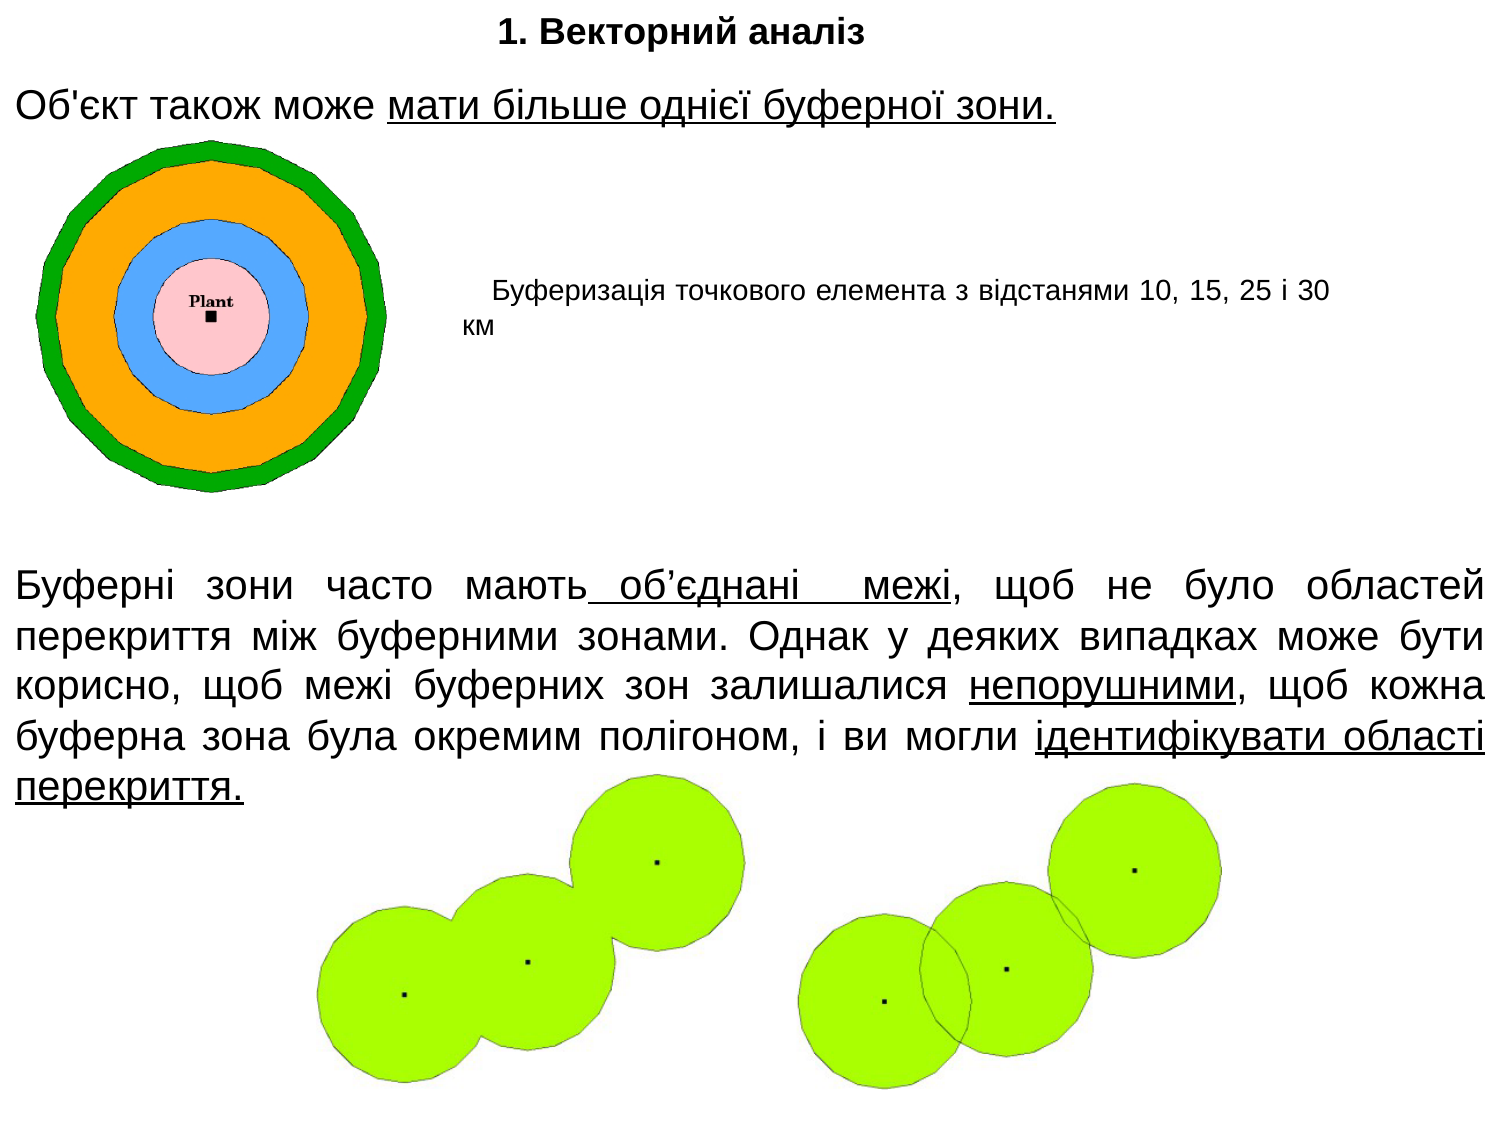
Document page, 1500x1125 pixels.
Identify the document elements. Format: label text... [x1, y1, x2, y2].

text_box Буферизація точкового елемента з відстанями 10, 15, 25 і 30 км [446, 281, 1346, 332]
text_box 1. Векторний аналіз [482, 0, 881, 60]
picture [34, 140, 387, 493]
picture [316, 773, 1222, 1091]
text_box Буферні зони часто мають об’єднані межі, щоб не було областей перекриття між буферними зонами. Однак у деяких випадках може бути корисно, щоб межі буферних зон залишалися непорушними, щоб кожна буферна зона була окремим полігоном, і ви могли ідентифікувати області перекриття. [0, 550, 1500, 816]
text_box Об'єкт також може мати більше однієї буферної зони. [0, 70, 1254, 136]
